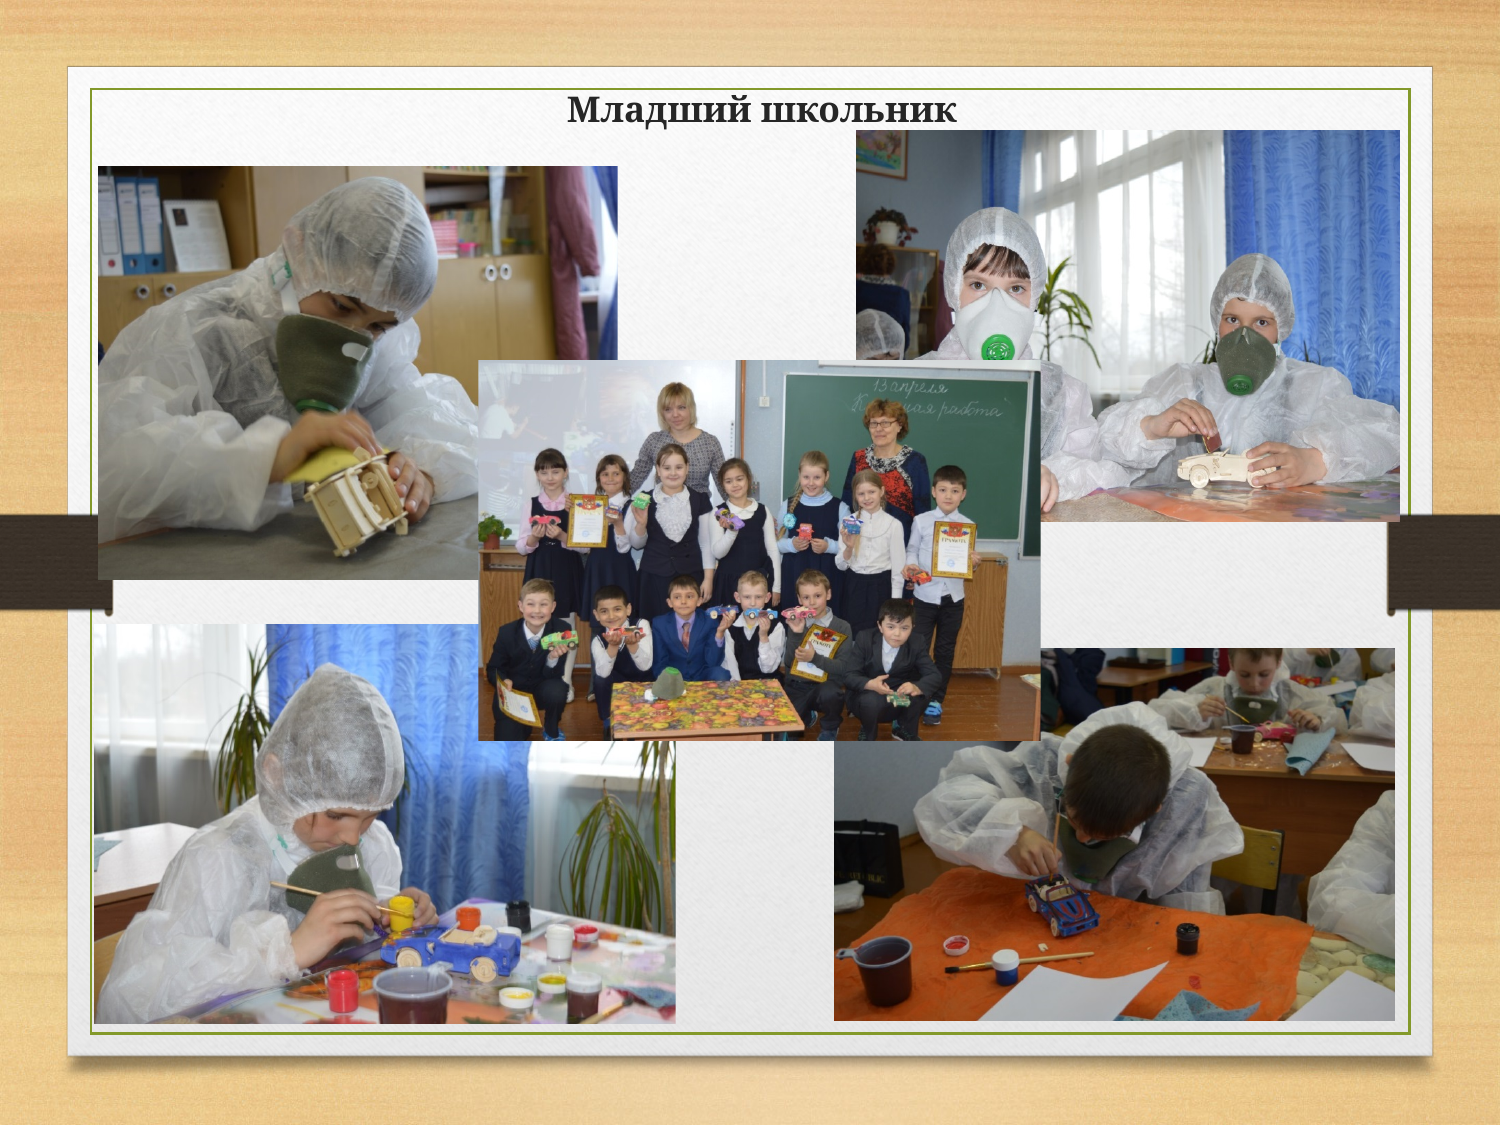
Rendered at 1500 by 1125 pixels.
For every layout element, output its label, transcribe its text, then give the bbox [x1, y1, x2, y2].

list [97, 165, 618, 580]
title Младший школьник [183, 79, 1341, 138]
picture [0, 0, 1500, 1125]
